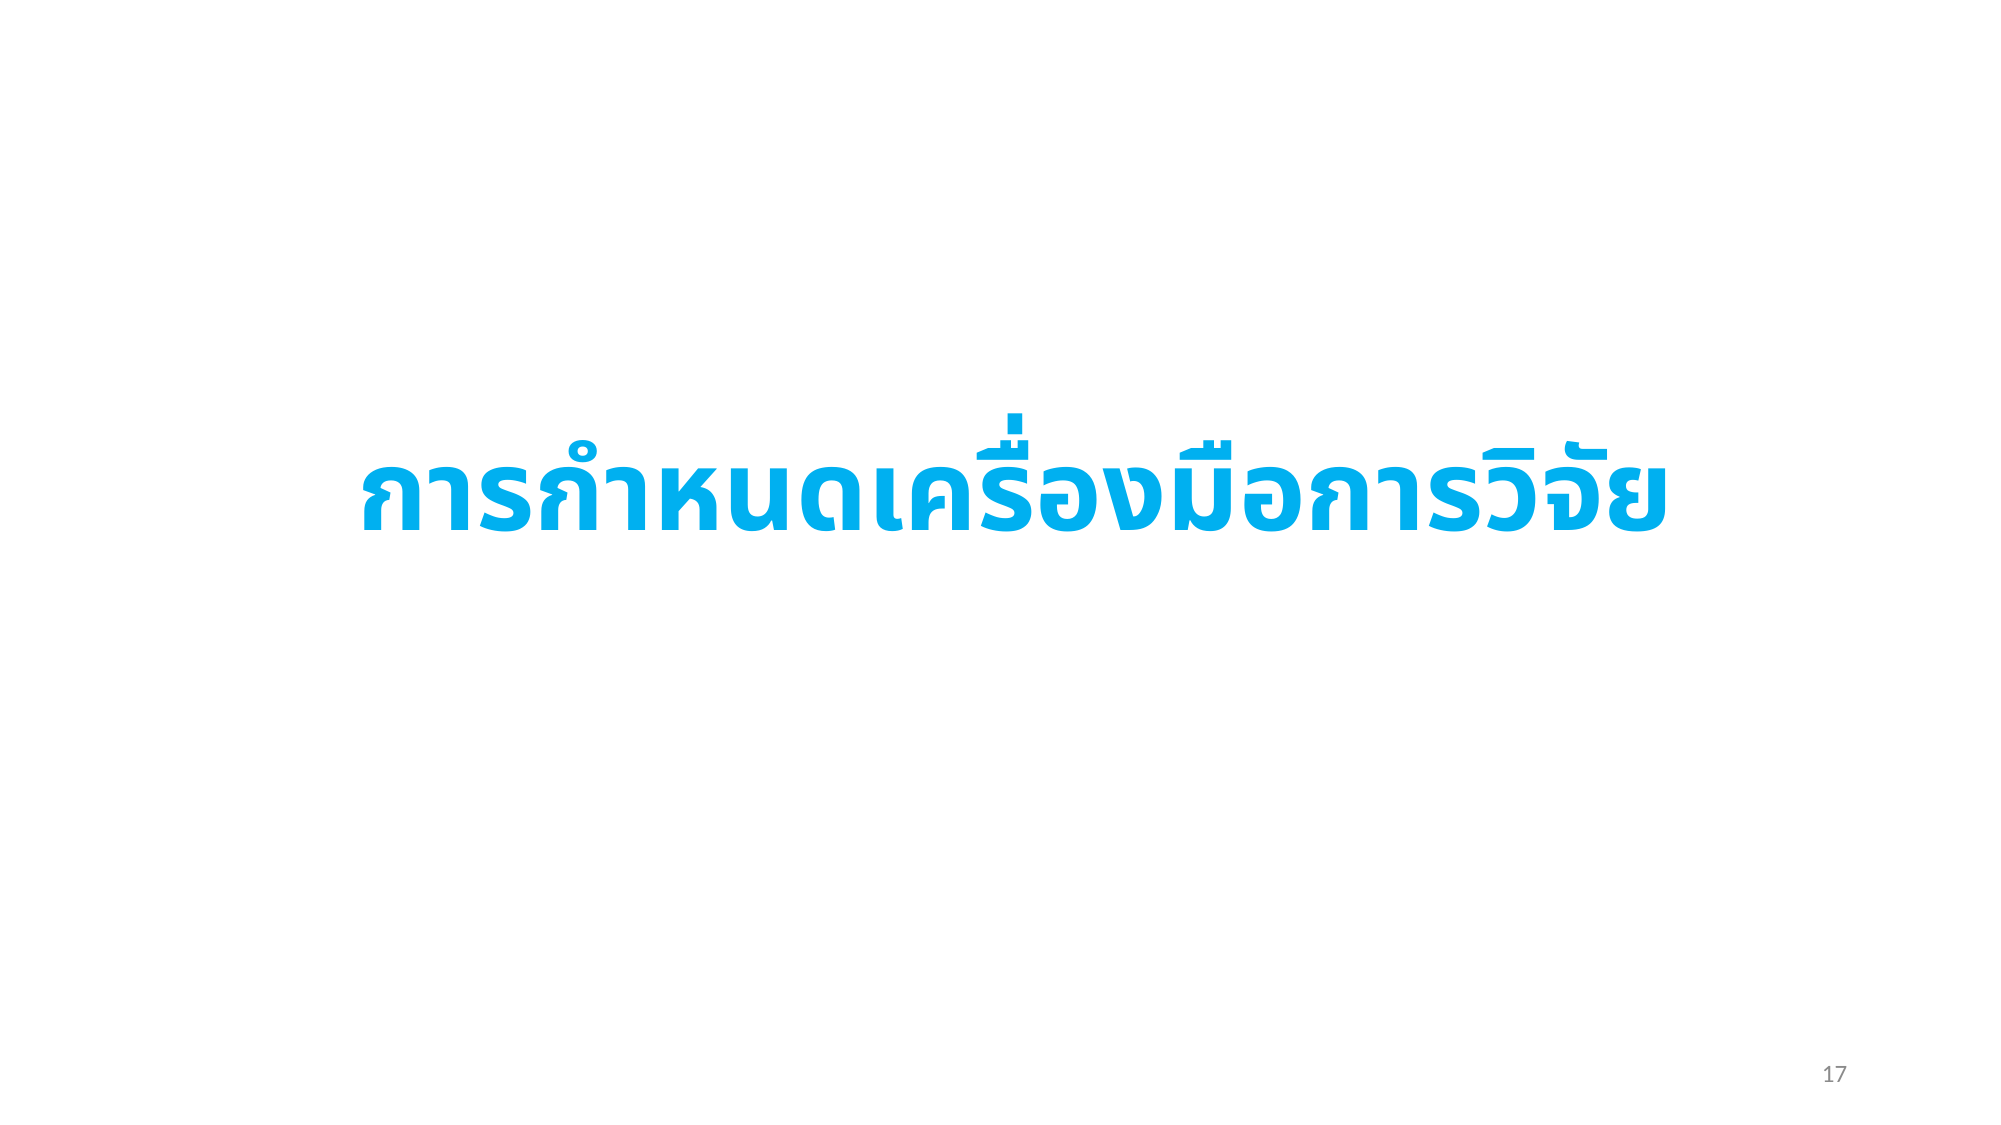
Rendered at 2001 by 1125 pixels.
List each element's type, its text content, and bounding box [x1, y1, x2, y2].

text_box การกำหนดเครื่องมือการวิจัย [265, 229, 1766, 580]
slide_number 17 [1412, 1042, 1863, 1103]
